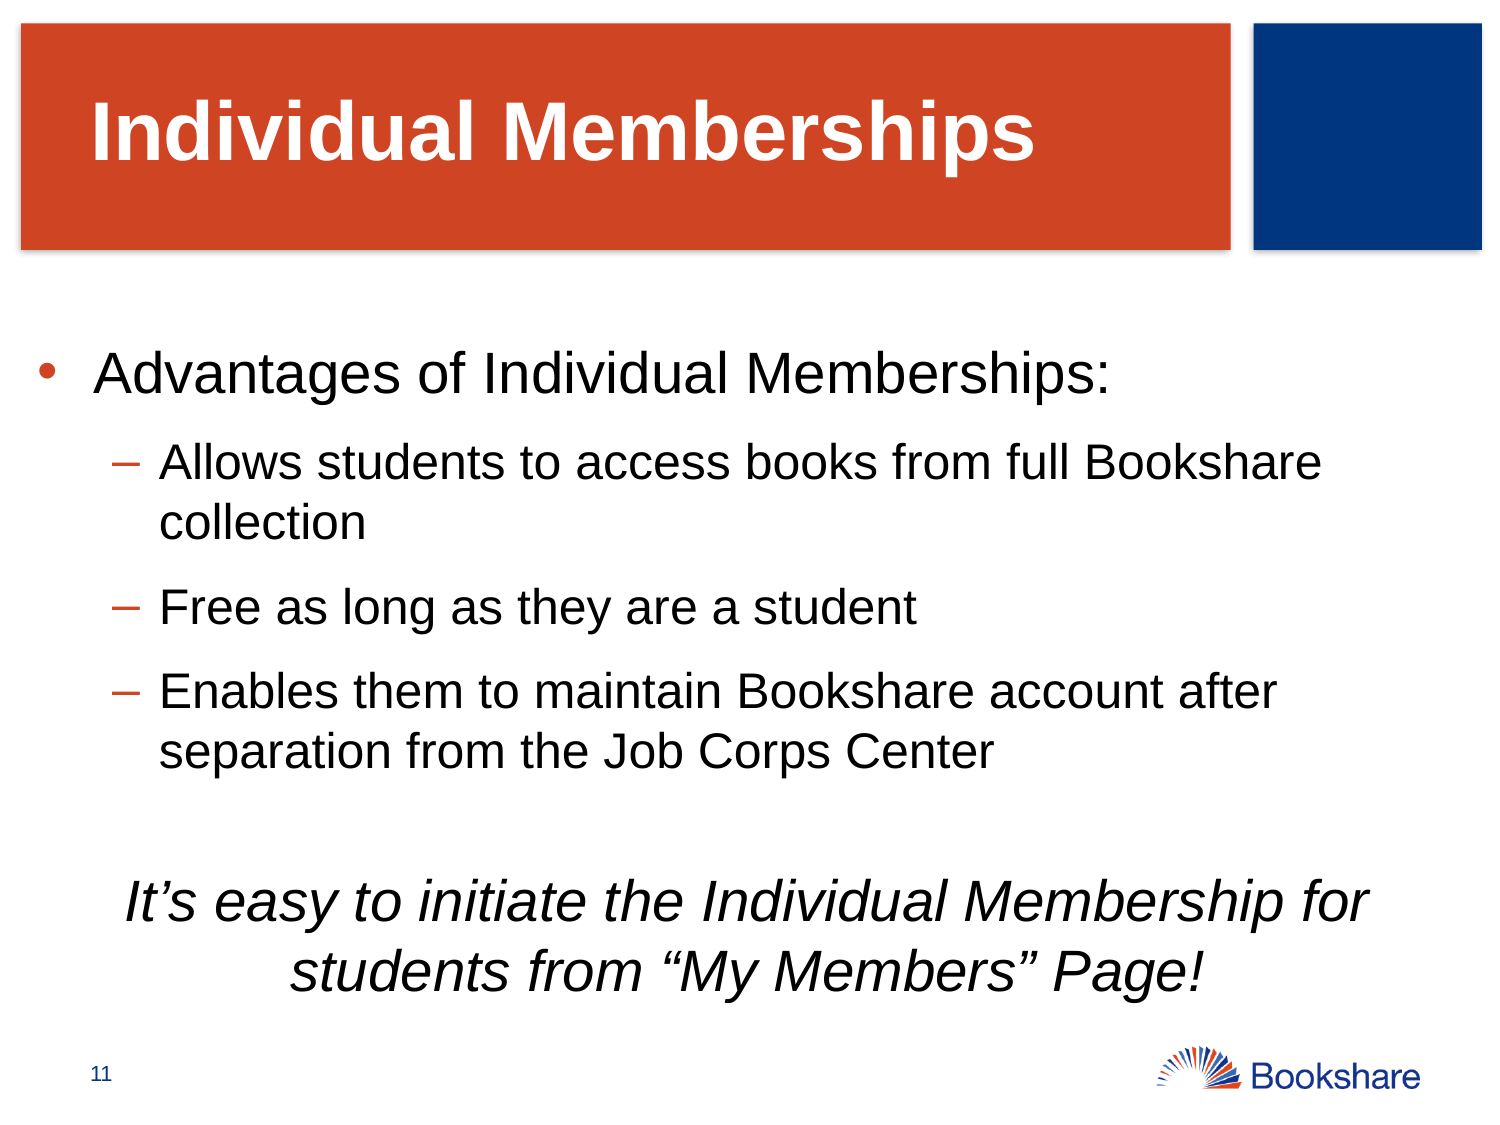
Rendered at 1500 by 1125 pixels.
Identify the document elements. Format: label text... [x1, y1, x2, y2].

picture [1156, 1083, 1420, 1089]
slide_number 11 [75, 1042, 425, 1103]
title Individual Memberships [75, 23, 1231, 250]
list Advantages of Individual Memberships: Allows students to access books from full Bookshare collection Free as long as they are a student Enables them to maintain Bookshare account after separation from the Job Corps Center It’s easy to initiate the Individual Membership for students from “My Members” Page! [22, 328, 1474, 1083]
